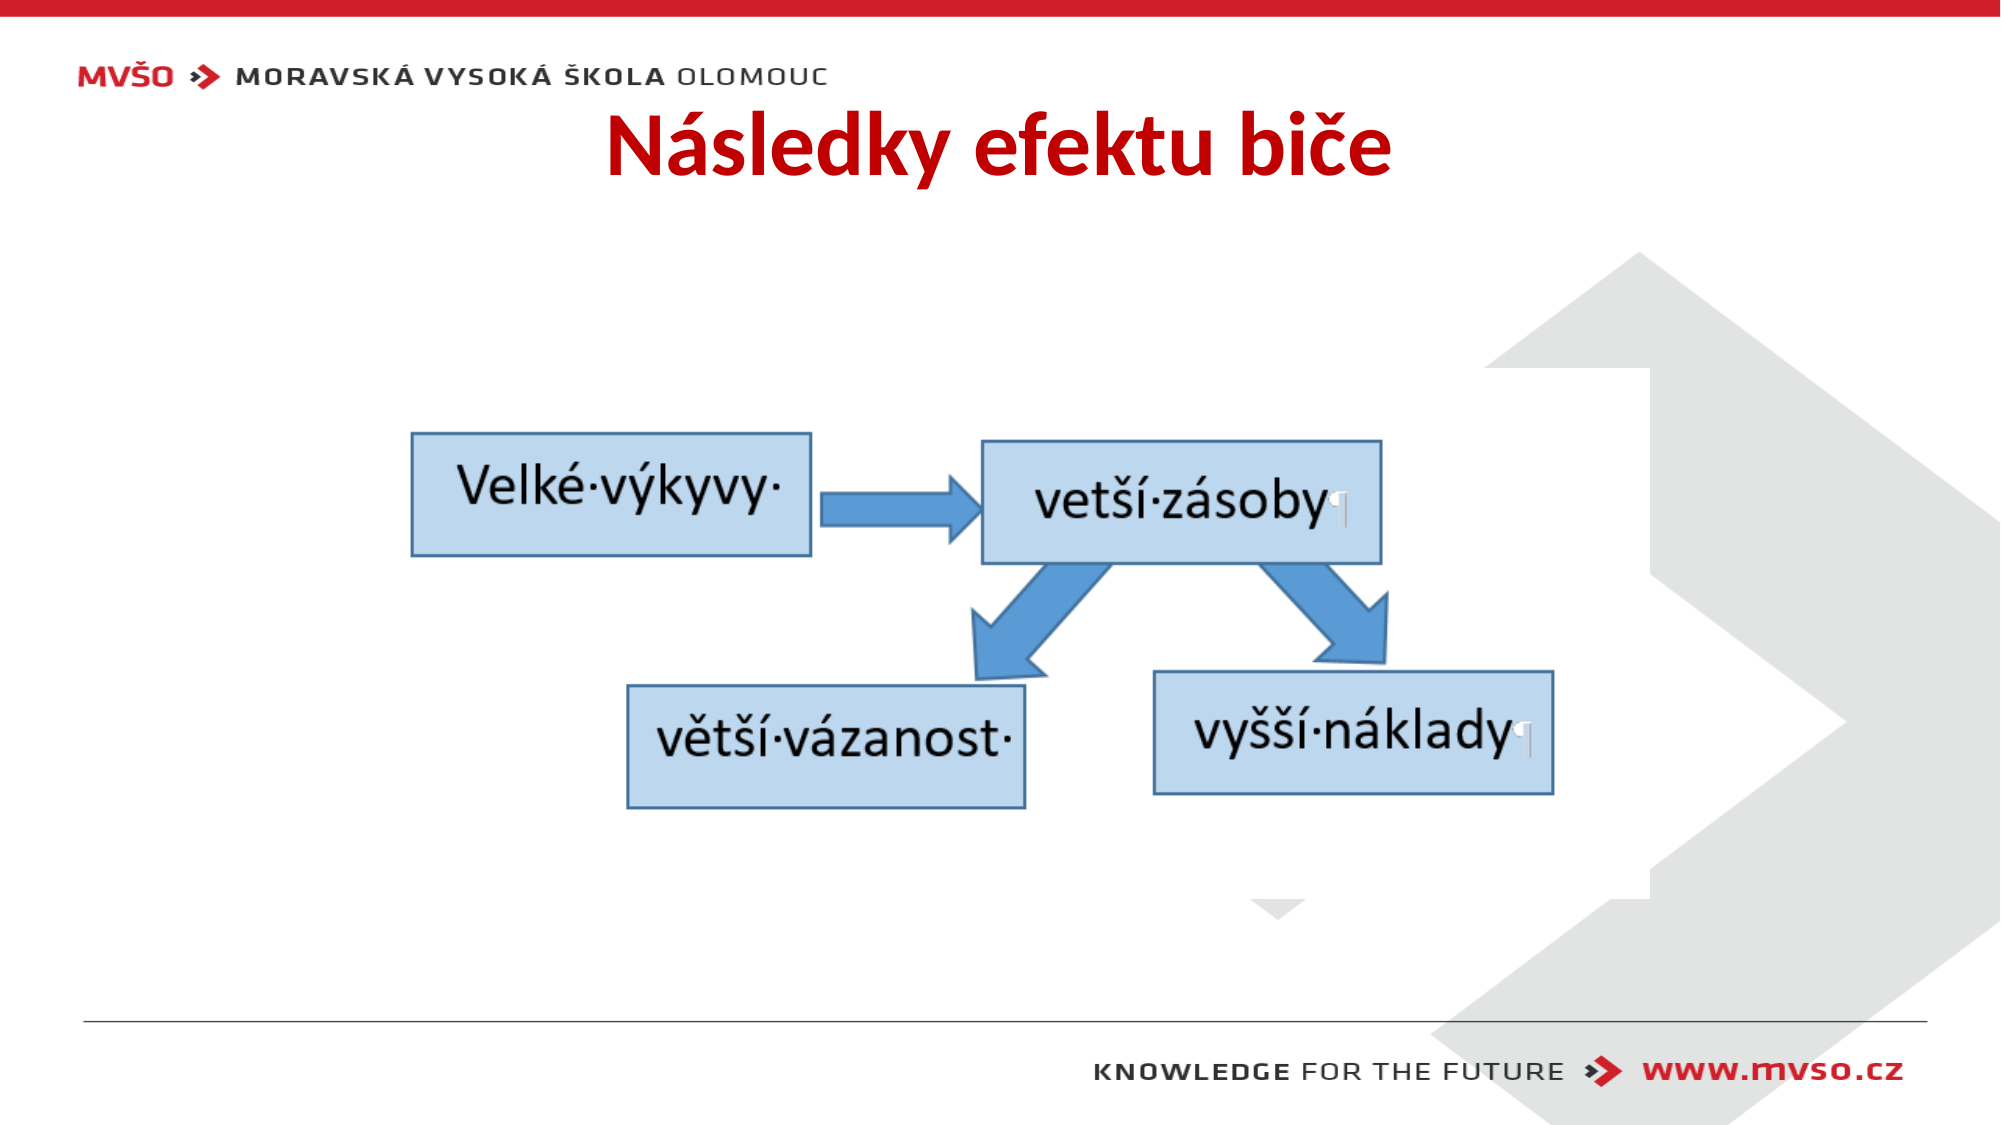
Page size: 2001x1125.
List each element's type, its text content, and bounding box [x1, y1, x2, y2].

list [349, 368, 1651, 899]
picture [0, 0, 2001, 1125]
title Následky efektu biče [99, 45, 1900, 233]
